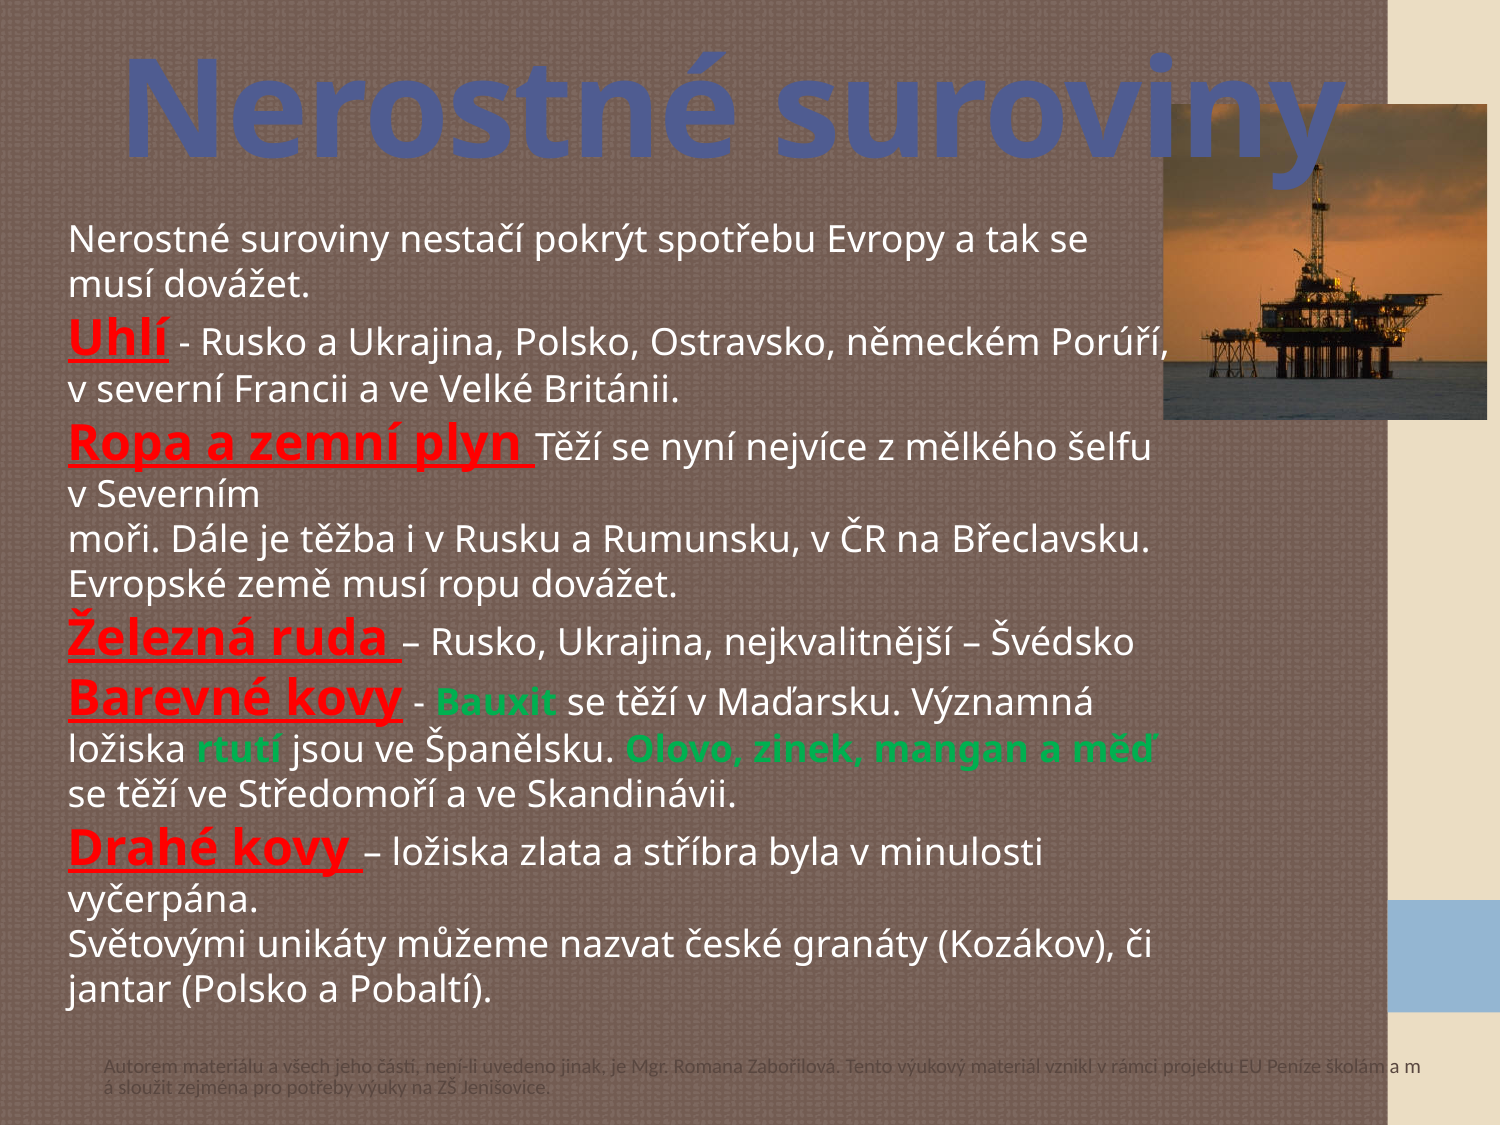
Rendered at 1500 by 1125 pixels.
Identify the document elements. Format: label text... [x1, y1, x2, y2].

picture [1162, 101, 1488, 421]
title Nerostné suroviny [17, 8, 1447, 197]
footer Autorem materiálu a všech jeho částí, není-li uvedeno jinak, je Mgr. Romana Zabořilová. Tento výukový materiál vznikl v rámci projektu EU Peníze školám a má sloužit zejména pro potřeby výuky na ZŠ Jenišovice. [88, 1035, 1447, 1095]
text_box Nerostné suroviny nestačí pokrýt spotřebu Evropy a tak se musí dovážet. Uhlí - Rusko a Ukrajina, Polsko, Ostravsko, německém Porúří, v severní Francii a ve Velké Británii. Ropa a zemní plyn Těží se nyní nejvíce z mělkého šelfu v Severním moři. Dále je těžba i v Rusku a Rumunsku, v ČR na Břeclavsku. Evropské země musí ropu dovážet. Železná ruda – Rusko, Ukrajina, nejkvalitnější – Švédsko Barevné kovy - Bauxit se těží v Maďarsku. Významná ložiska rtutí jsou ve Španělsku. Olovo, zinek, mangan a měď se těží ve Středomoří a ve Skandinávii. Drahé kovy – ložiska zlata a stříbra byla v minulosti vyčerpána. Světovými unikáty můžeme nazvat české granáty (Kozákov), či jantar (Polsko a Pobaltí). [53, 208, 1187, 1018]
